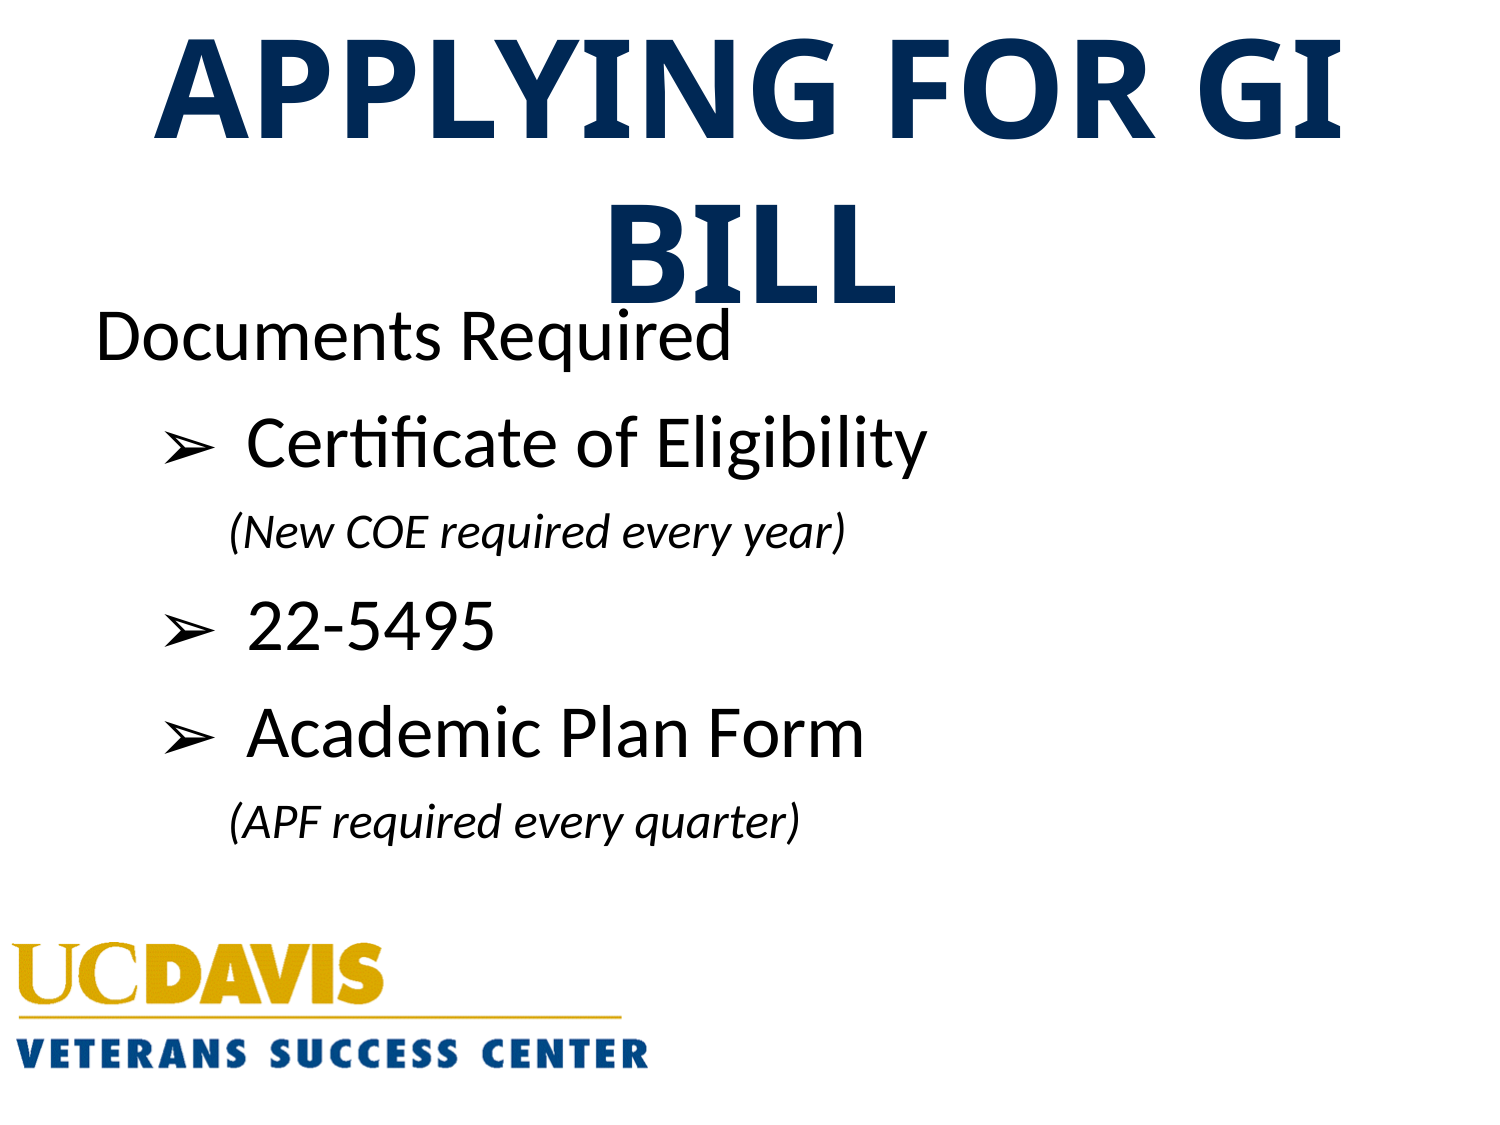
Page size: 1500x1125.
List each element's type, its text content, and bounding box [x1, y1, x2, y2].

picture [0, 942, 664, 1125]
title APPLYING FOR GI BILL [112, 33, 1388, 278]
subtitle Documents Required Certificate of Eligibility (New COE required every year) 22-5495 Academic Plan Form (APF required every quarter) [62, 278, 1438, 931]
